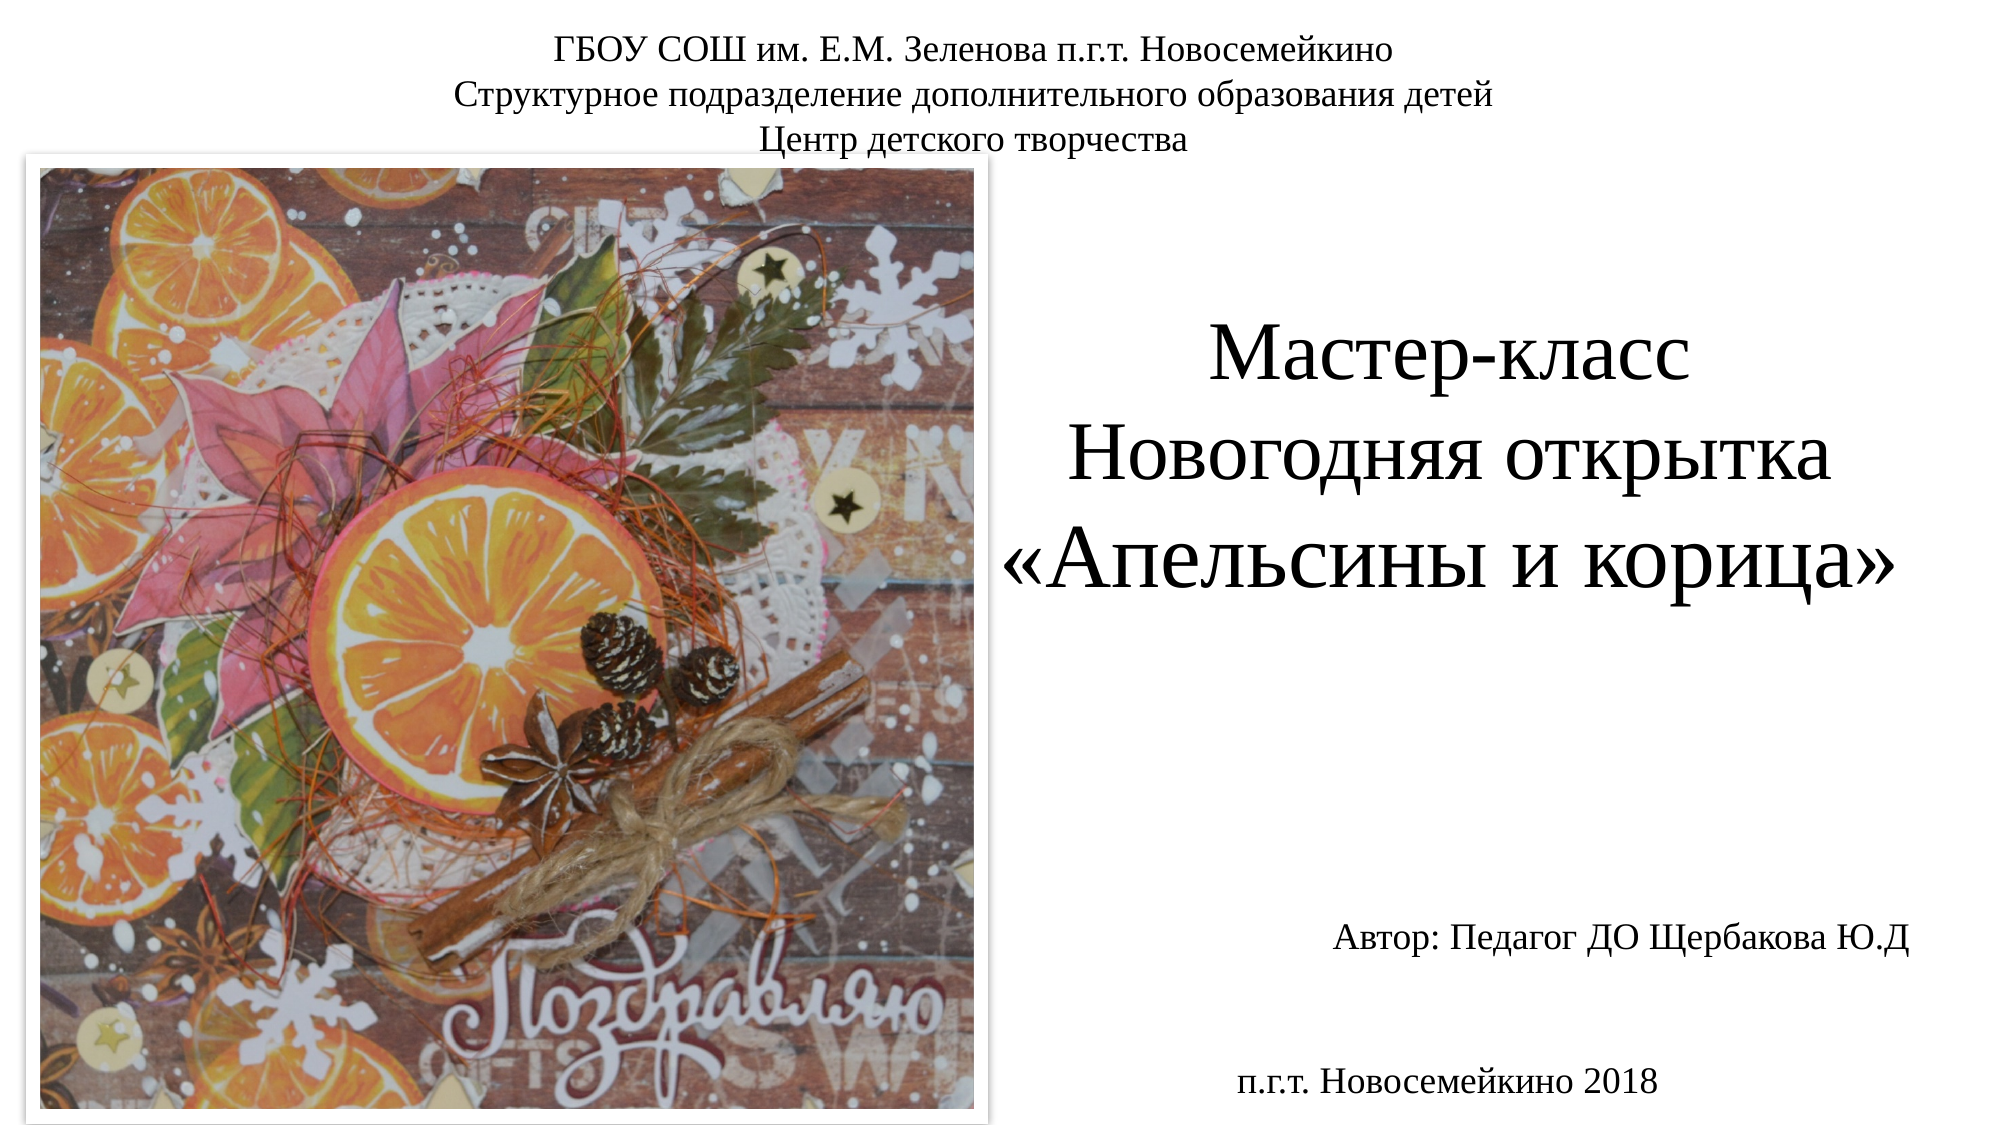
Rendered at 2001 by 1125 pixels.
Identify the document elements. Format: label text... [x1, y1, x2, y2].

picture [40, 168, 974, 1110]
text_box п.г.т. Новосемейкино 2018 [1222, 1048, 1727, 1109]
text_box Мастер-класс Новогодняя открытка «Апельсины и корица» [974, 288, 1950, 614]
text_box ГБОУ СОШ им. Е.М. Зеленова п.г.т. Новосемейкино Структурное подразделение дополнительного образования детей Центр детского творчества [0, 16, 1977, 167]
subtitle Автор: Педагог ДО Щербакова Ю.Д [1292, 909, 1950, 1020]
